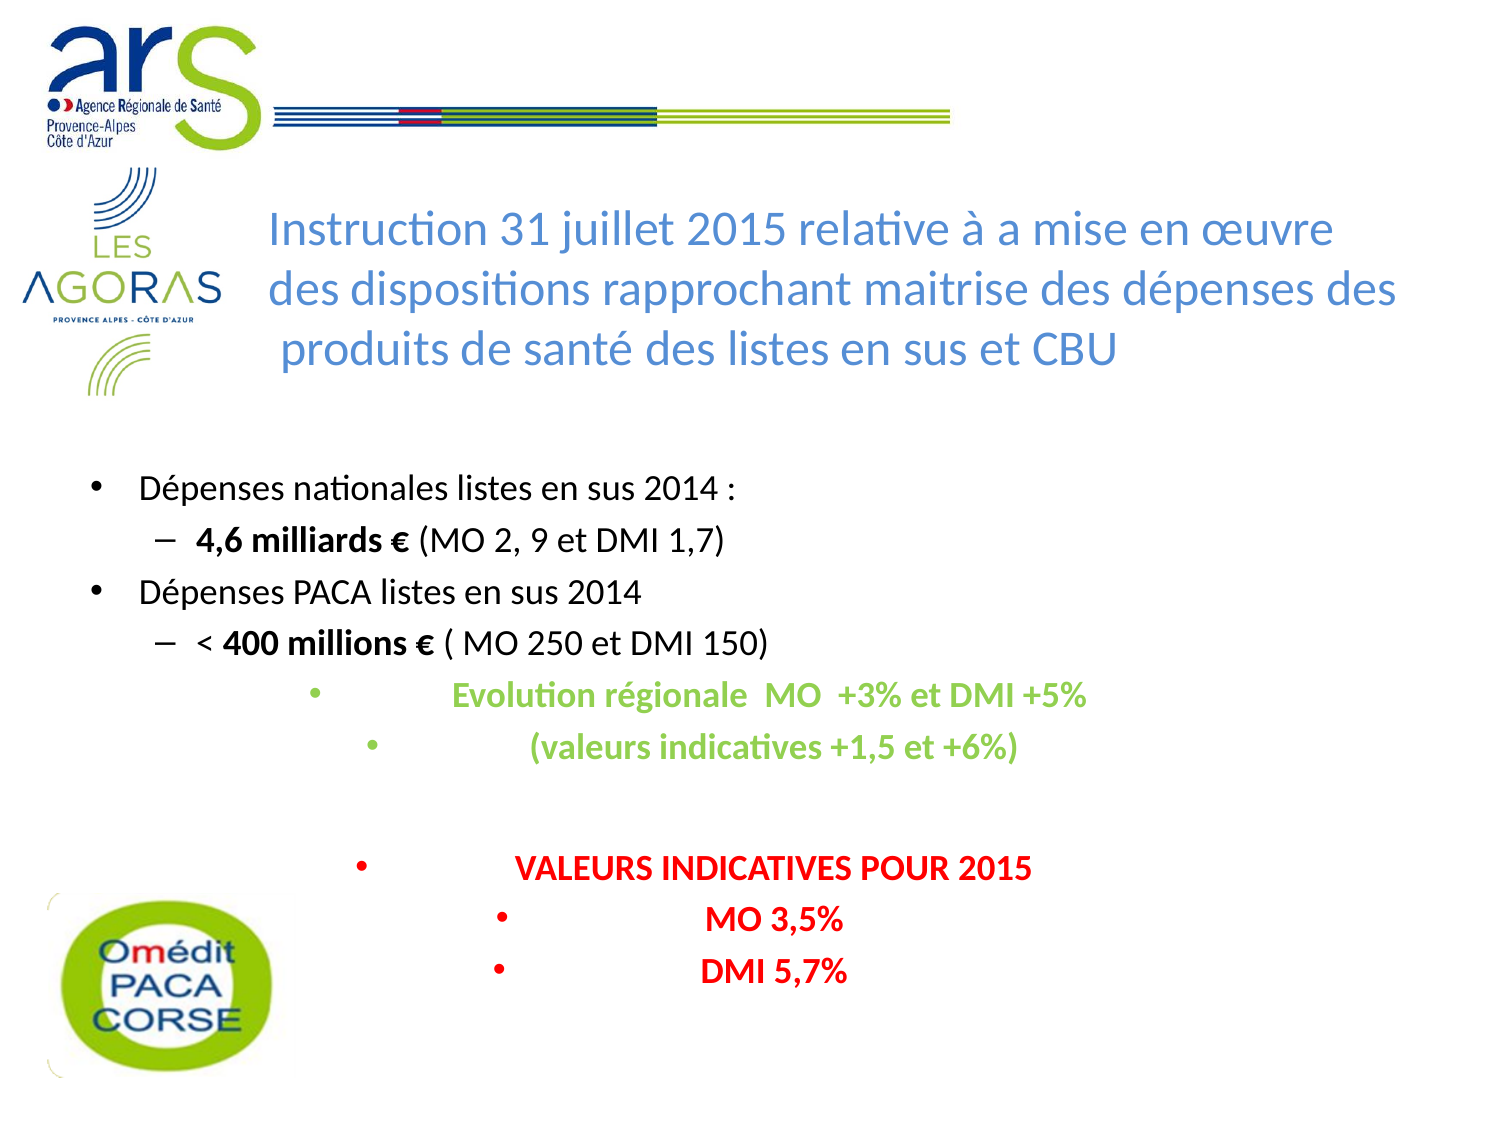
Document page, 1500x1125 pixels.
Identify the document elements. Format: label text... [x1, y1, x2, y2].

title Instruction 31 juillet 2015 relative à a mise en œuvre des dispositions rapprochant maitrise des dépenses des produits de santé des listes en sus et CBU [253, 149, 1424, 421]
picture [0, 0, 963, 404]
list Dépenses nationales listes en sus 2014 : 4,6 milliards € (MO 2, 9 et DMI 1,7) Dépenses PACA listes en sus 2014 < 400 millions € ( MO 250 et DMI 150) Evolution régionale MO +3% et DMI +5% (valeurs indicatives +1,5 et +6%) VALEURS INDICATIVES POUR 2015 MO 3,5% DMI 5,7% [75, 456, 1425, 1005]
picture [41, 892, 296, 1078]
